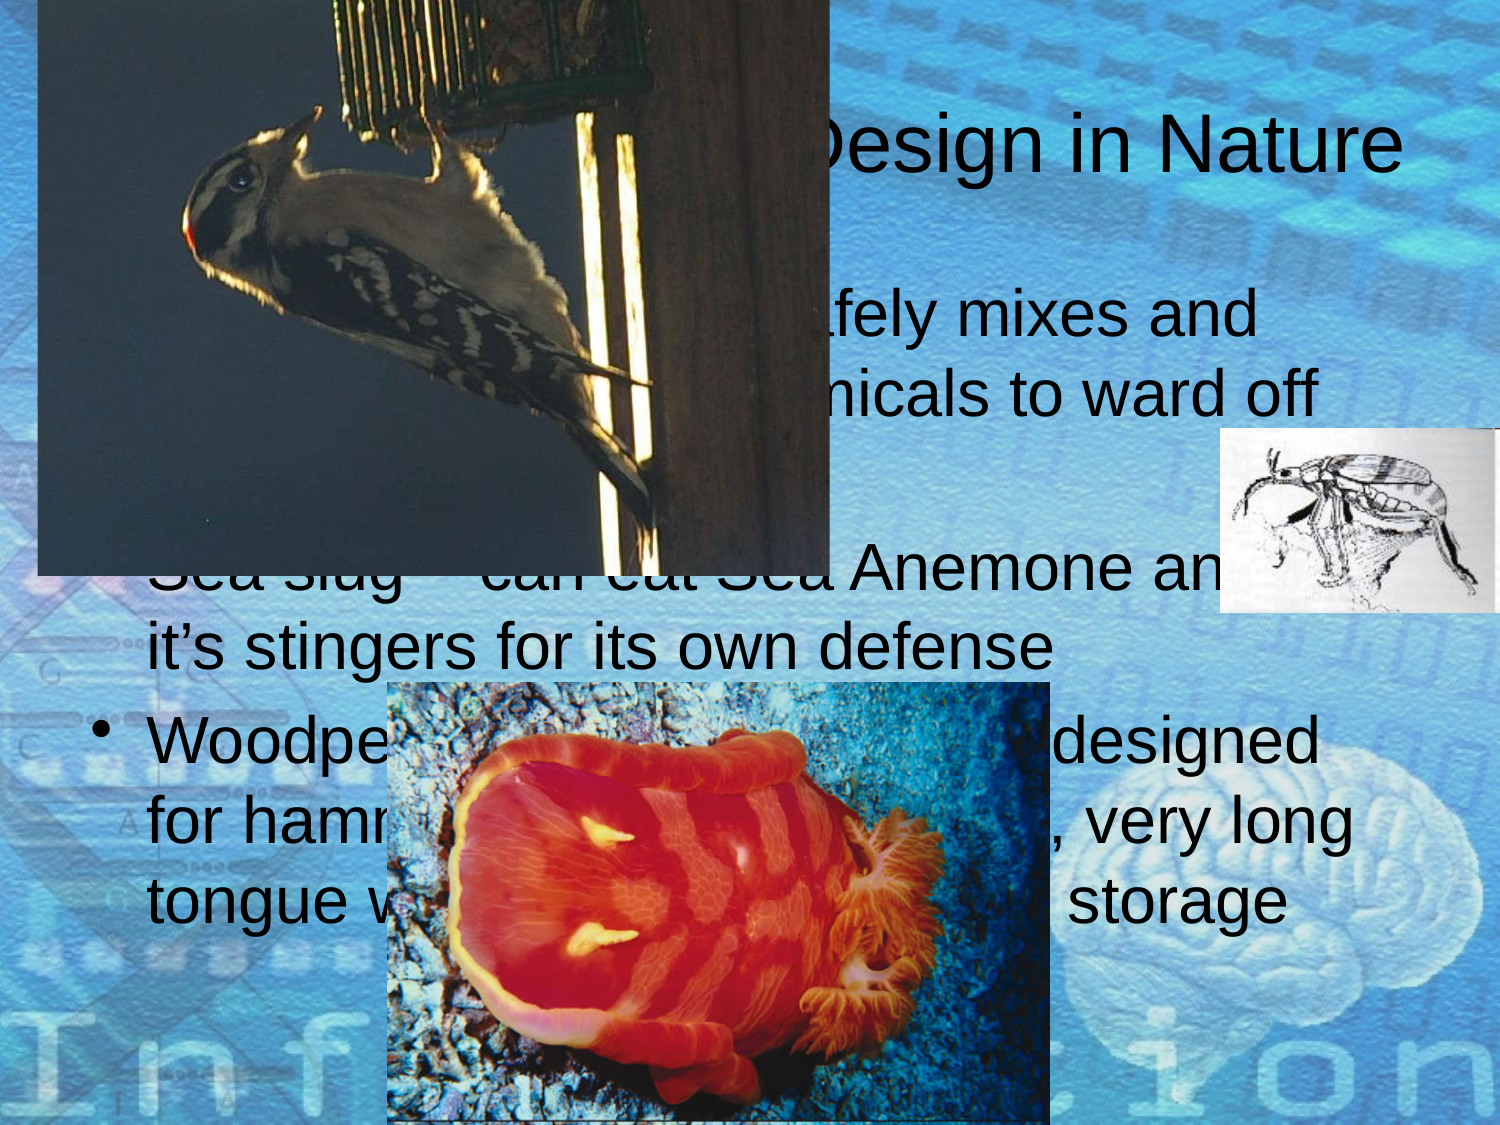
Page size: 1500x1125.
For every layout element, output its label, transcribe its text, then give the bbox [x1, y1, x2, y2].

list Bombardier beetle – safely mixes and projects explosive chemicals to ward off predators Sea slug – can eat Sea Anemone and use it’s stingers for its own defense Woodpecker – beak and head designed for hammering, eyes protected, very long tongue with specially designed storage [74, 262, 1426, 1006]
picture [877, 1114, 884, 1122]
picture [888, 1117, 908, 1123]
picture [868, 1084, 875, 1097]
title More Examples of Design in Nature [833, 44, 1426, 233]
picture [0, 0, 1500, 1125]
